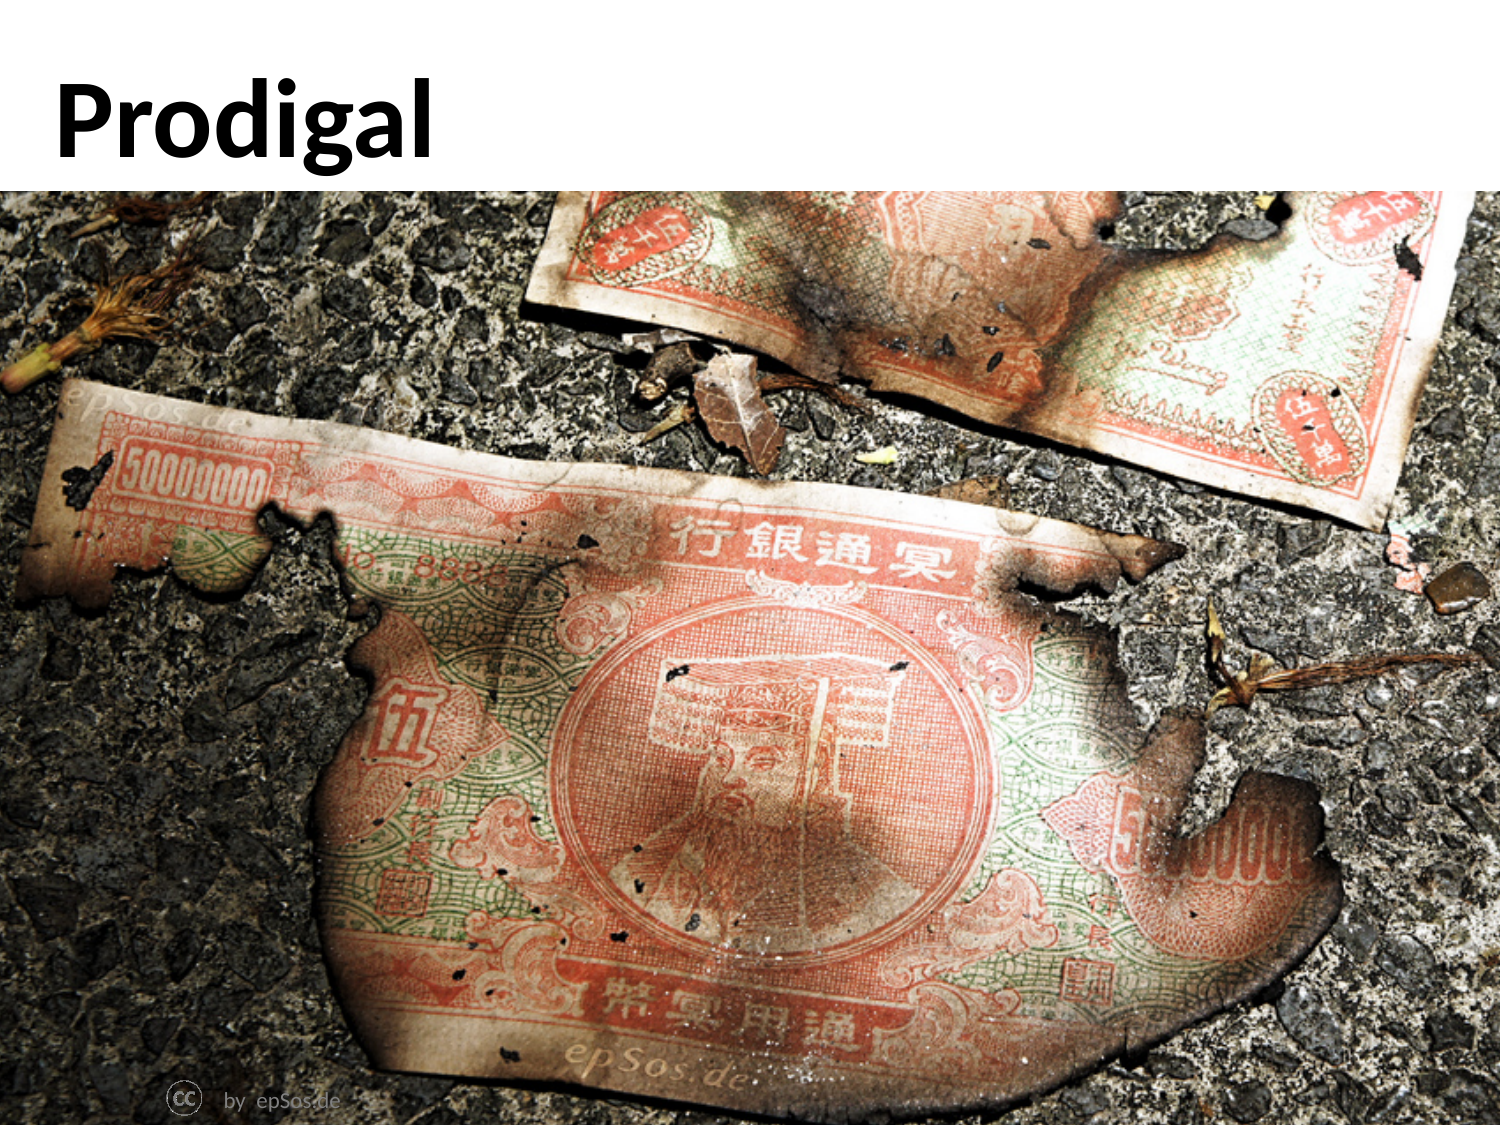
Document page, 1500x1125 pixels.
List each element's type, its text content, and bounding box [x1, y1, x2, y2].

text_box Prodigal [39, 37, 477, 188]
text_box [159, 1077, 357, 1124]
picture [0, 191, 1500, 1125]
